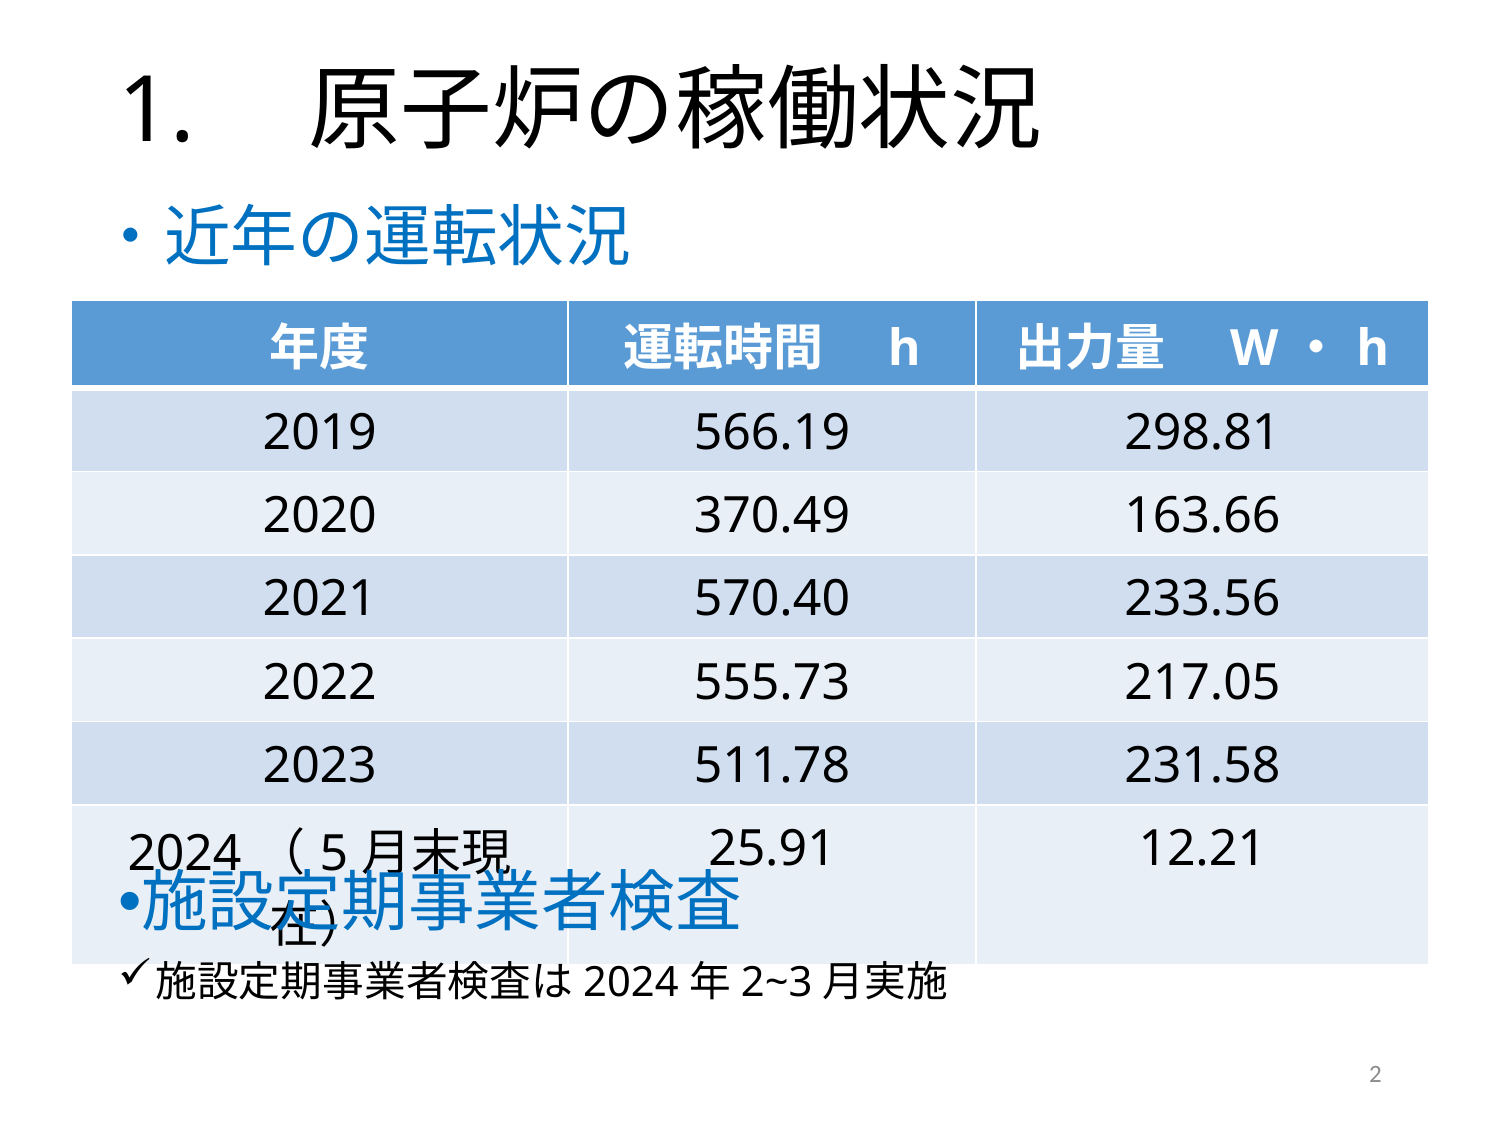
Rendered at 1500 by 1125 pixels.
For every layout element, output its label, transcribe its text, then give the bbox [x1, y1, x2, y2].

table_cell 2023 [72, 722, 567, 804]
table_cell 555.73 [569, 639, 975, 721]
table_cell 570.40 [569, 556, 975, 637]
table_cell 25.91 [569, 806, 975, 860]
text_box 施設定期事業者検査 施設定期事業者検査は2024年2~3月実施 [103, 860, 1415, 1100]
table_cell 12.21 [977, 806, 1428, 964]
table_cell 2022 [72, 639, 567, 721]
table_cell 298.81 [977, 391, 1428, 471]
table_cell 511.78 [569, 722, 975, 804]
table_header 出力量 W・h [977, 301, 1428, 385]
table_cell 217.05 [977, 639, 1428, 721]
table_cell 566.19 [569, 391, 975, 471]
slide_number 2 [1059, 1042, 1397, 1103]
table_header 運転時間 h [569, 301, 975, 385]
table_cell 2024（5月末現在） [72, 806, 567, 964]
table_cell 370.49 [569, 472, 975, 554]
table_cell 163.66 [977, 472, 1428, 554]
table_cell 2019 [72, 391, 567, 471]
text_box ・近年の運転状況 [82, 186, 647, 282]
text_box [664, 57, 928, 142]
table_cell 2020 [72, 472, 567, 554]
table_cell 2021 [72, 556, 567, 637]
table_cell 233.56 [977, 556, 1428, 637]
table_cell 231.58 [977, 722, 1428, 804]
title 1. 原子炉の稼働状況 [103, 3, 1397, 221]
table_header 年度 [72, 301, 567, 385]
